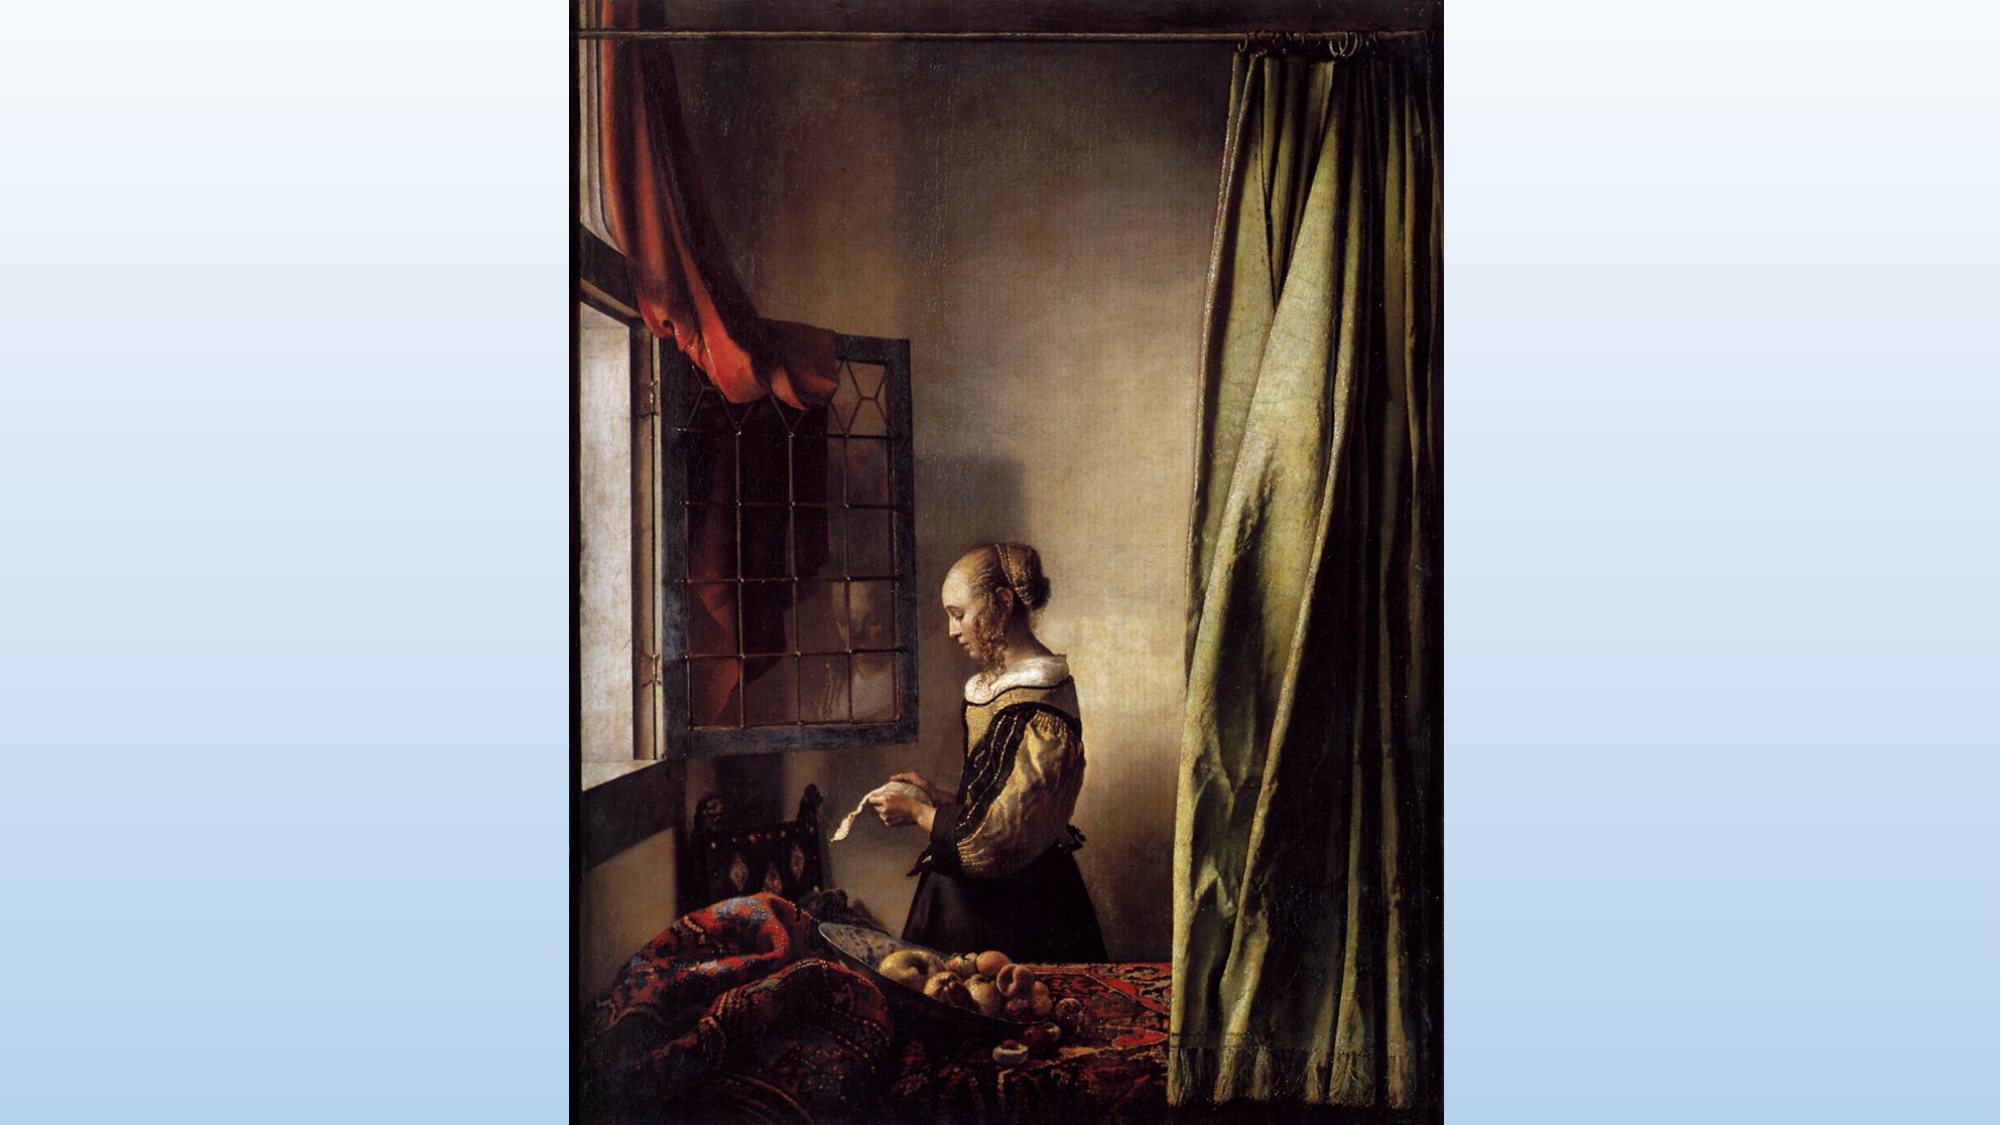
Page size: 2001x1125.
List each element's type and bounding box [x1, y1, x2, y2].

list [569, 0, 1444, 1125]
